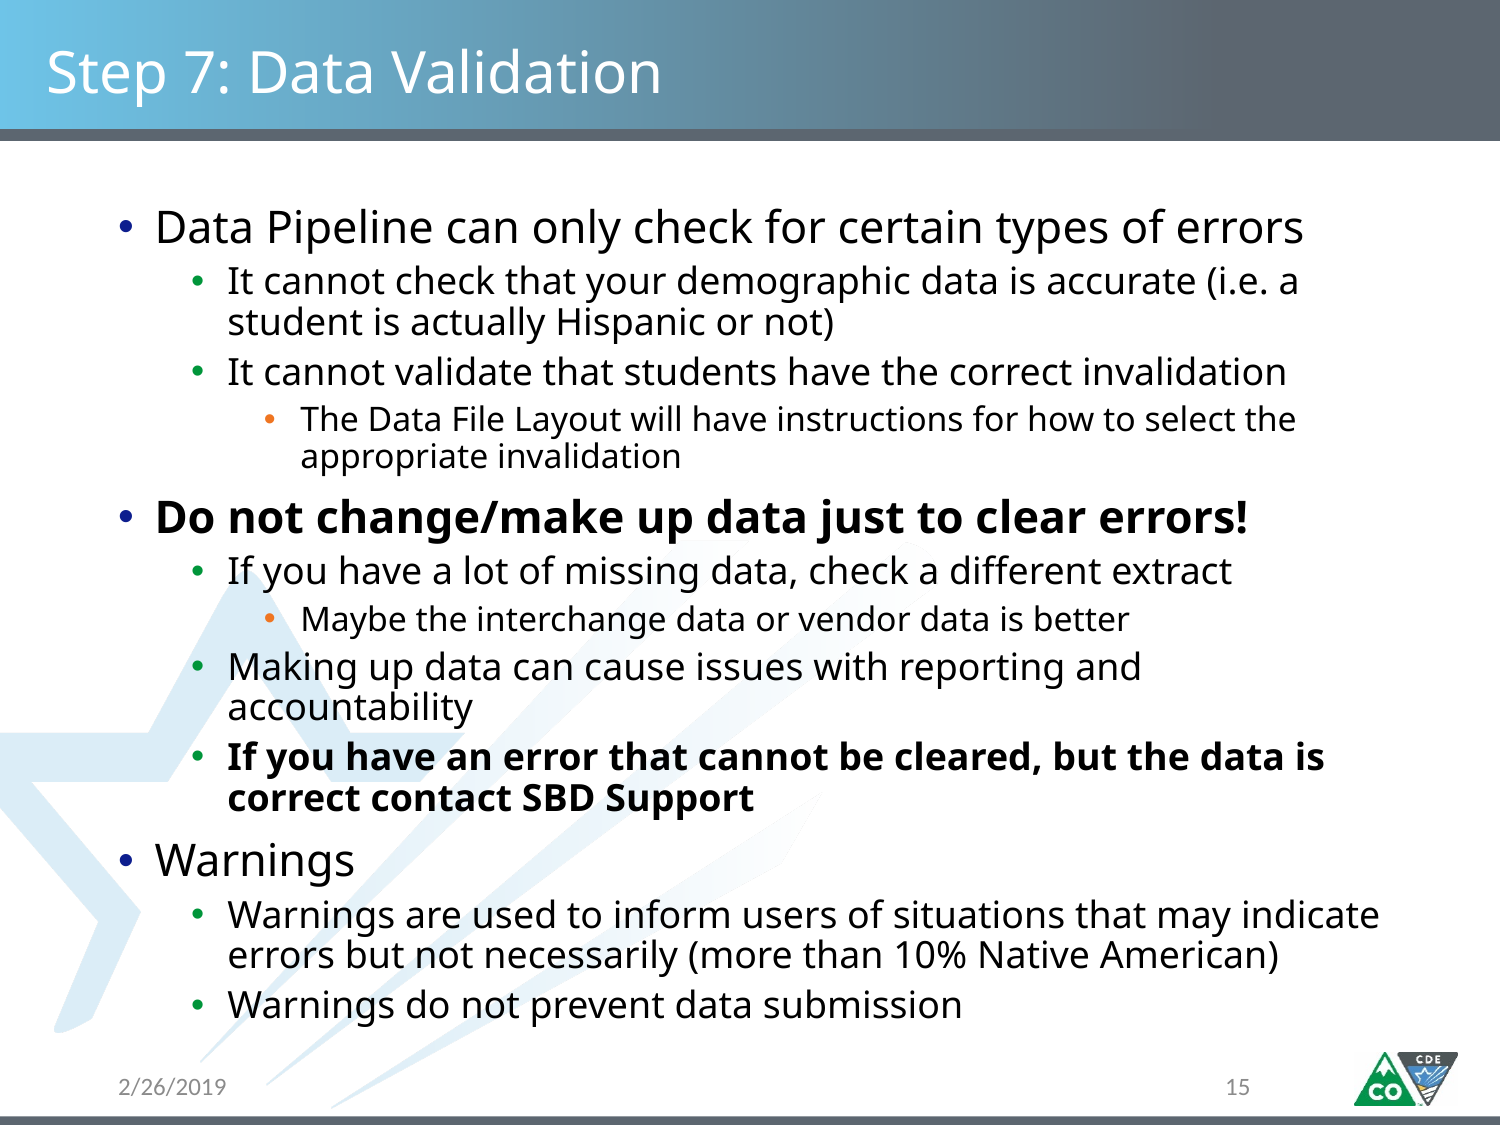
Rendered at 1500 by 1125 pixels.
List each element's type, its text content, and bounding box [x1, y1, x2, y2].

picture [0, 477, 1002, 1116]
picture [1354, 1052, 1458, 1106]
title Step 7: Data Validation [31, 31, 1326, 117]
list Data Pipeline can only check for certain types of errors It cannot check that your demographic data is accurate (i.e. a student is actually Hispanic or not) It cannot validate that students have the correct invalidation The Data File Layout will have instructions for how to select the appropriate invalidation Do not change/make up data just to clear errors! If you have a lot of missing data, check a different extract Maybe the interchange data or vendor data is better Making up data can cause issues with reporting and accountability If you have an error that cannot be cleared, but the data is correct contact SBD Support Warnings Warnings are used to inform users of situations that may indicate errors but not necessarily (more than 10% Native American) Warnings do not prevent data submission [103, 197, 1397, 1047]
